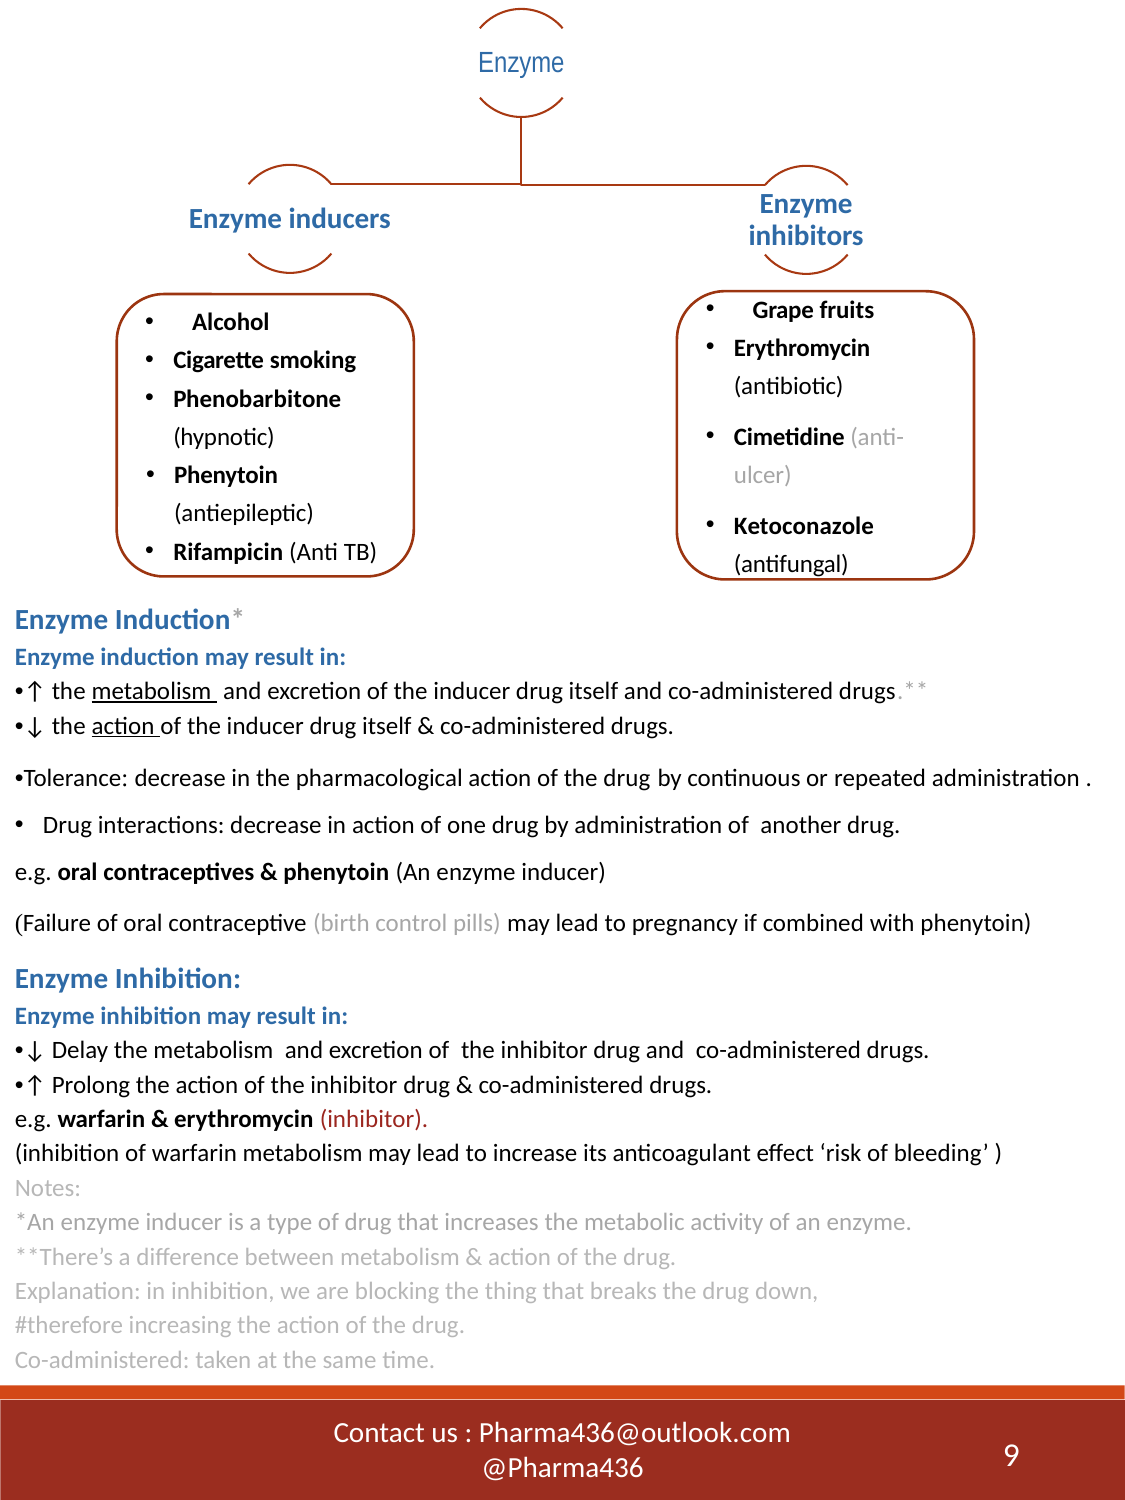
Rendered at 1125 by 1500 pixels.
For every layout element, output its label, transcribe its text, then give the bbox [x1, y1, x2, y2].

slide_number 9 [913, 1412, 1035, 1493]
text_box Enzyme Induction* Enzyme induction may result in: •↑ the metabolism and excretion of the inducer drug itself and co-administered drugs.** •↓ the action of the inducer drug itself & co-administered drugs. •Tolerance: decrease in the pharmacological action of the drug by continuous or repeated administration . Drug interactions: decrease in action of one drug by administration of another drug. e.g. oral contraceptives & phenytoin (An enzyme inducer) (Failure of oral contraceptive (birth control pills) may lead to pregnancy if combined with phenytoin) Enzyme Inhibition: Enzyme inhibition may result in: •↓ Delay the metabolism and excretion of the inhibitor drug and co-administered drugs. •↑ Prolong the action of the inhibitor drug & co-administered drugs. e.g. warfarin & erythromycin (inhibitor). (inhibition of warfarin metabolism may lead to increase its anticoagulant effect ‘risk of bleeding’ ) Notes: *An enzyme inducer is a type of drug that increases the metabolic activity of an enzyme. **There’s a difference between metabolism & action of the drug. Explanation: in inhibition, we are blocking the thing that breaks the drug down, #therefore increasing the action of the drug. Co-administered: taken at the same time. [0, 588, 1125, 1381]
text_box Contact us : Pharma436@outlook.com @Pharma436 [265, 1405, 860, 1491]
text_box Alcohol Cigarette smoking Phenobarbitone (hypnotic) Phenytoin (antiepileptic) Rifampicin (Anti TB) [115, 292, 416, 578]
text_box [0, 8, 1044, 272]
text_box Grape fruits Erythromycin (antibiotic) Cimetidine (anti-ulcer) Ketoconazole (antifungal) [675, 289, 976, 581]
